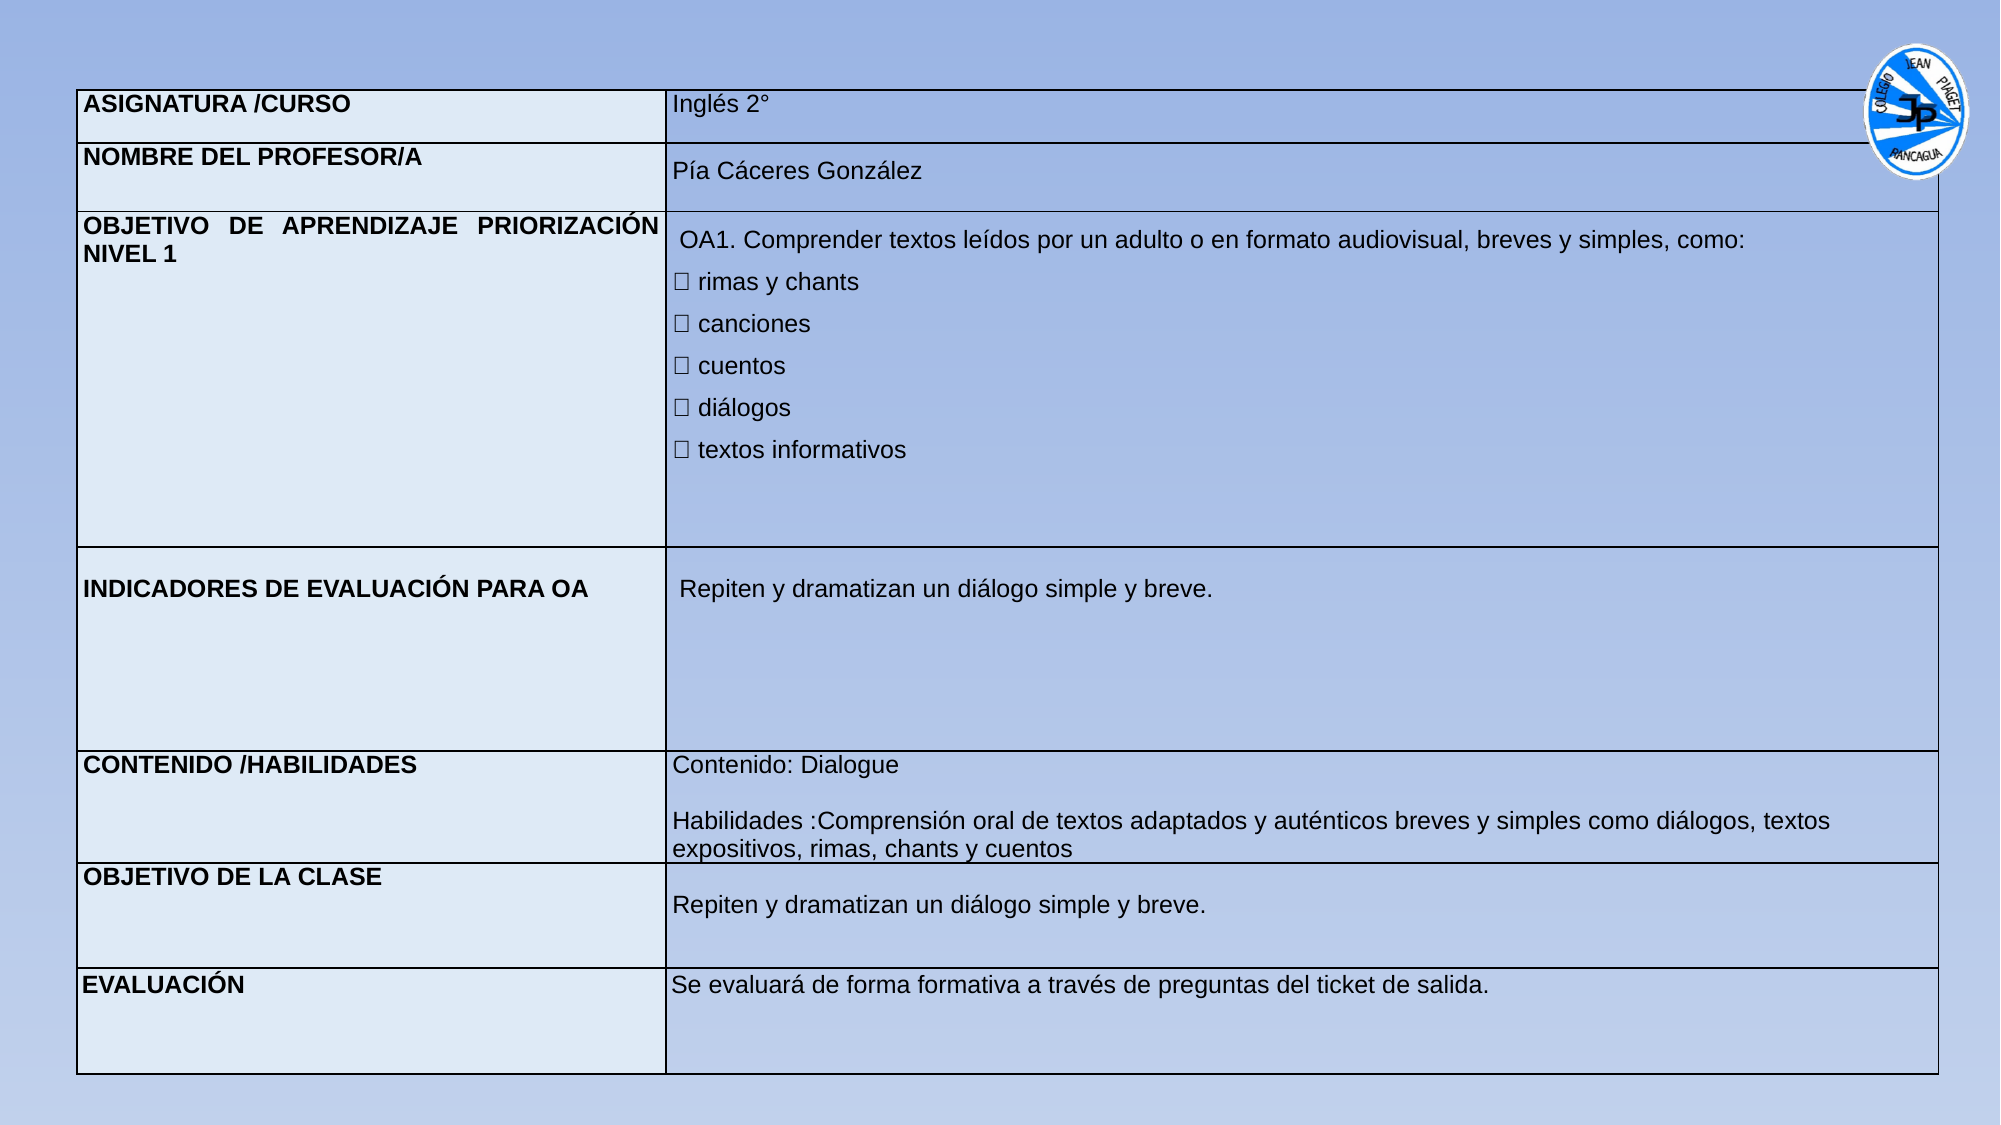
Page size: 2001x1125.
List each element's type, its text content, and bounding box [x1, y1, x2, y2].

table_cell Repiten y dramatizan un diálogo simple y breve. [667, 864, 1938, 967]
table_cell OA1. Comprender textos leídos por un adulto o en formato audiovisual, breves y simples, como:  rimas y chants  canciones  cuentos  diálogos  textos informativos [667, 212, 1938, 546]
table_header ASIGNATURA /CURSO [78, 91, 665, 142]
table_cell INDICADORES DE EVALUACIÓN PARA OA [78, 548, 665, 750]
table_cell Contenido: Dialogue Habilidades :Comprensión oral de textos adaptados y auténticos breves y simples como diálogos, textos expositivos, rimas, chants y cuentos [667, 752, 1938, 862]
table_cell CONTENIDO /HABILIDADES [78, 752, 665, 862]
table_cell Se evaluará de forma formativa a través de preguntas del ticket de salida. [667, 969, 1938, 1073]
table_cell EVALUACIÓN [78, 969, 665, 1073]
table_cell Repiten y dramatizan un diálogo simple y breve. [667, 548, 1938, 750]
table_cell OBJETIVO DE LA CLASE [78, 864, 665, 967]
picture [1837, 41, 2000, 182]
table_cell Pía Cáceres González [667, 144, 1938, 211]
table_cell OBJETIVO DE APRENDIZAJE PRIORIZACIÓN NIVEL 1 [78, 212, 665, 546]
table_cell NOMBRE DEL PROFESOR/A [78, 144, 665, 211]
table_header Inglés 2° [667, 91, 1832, 142]
